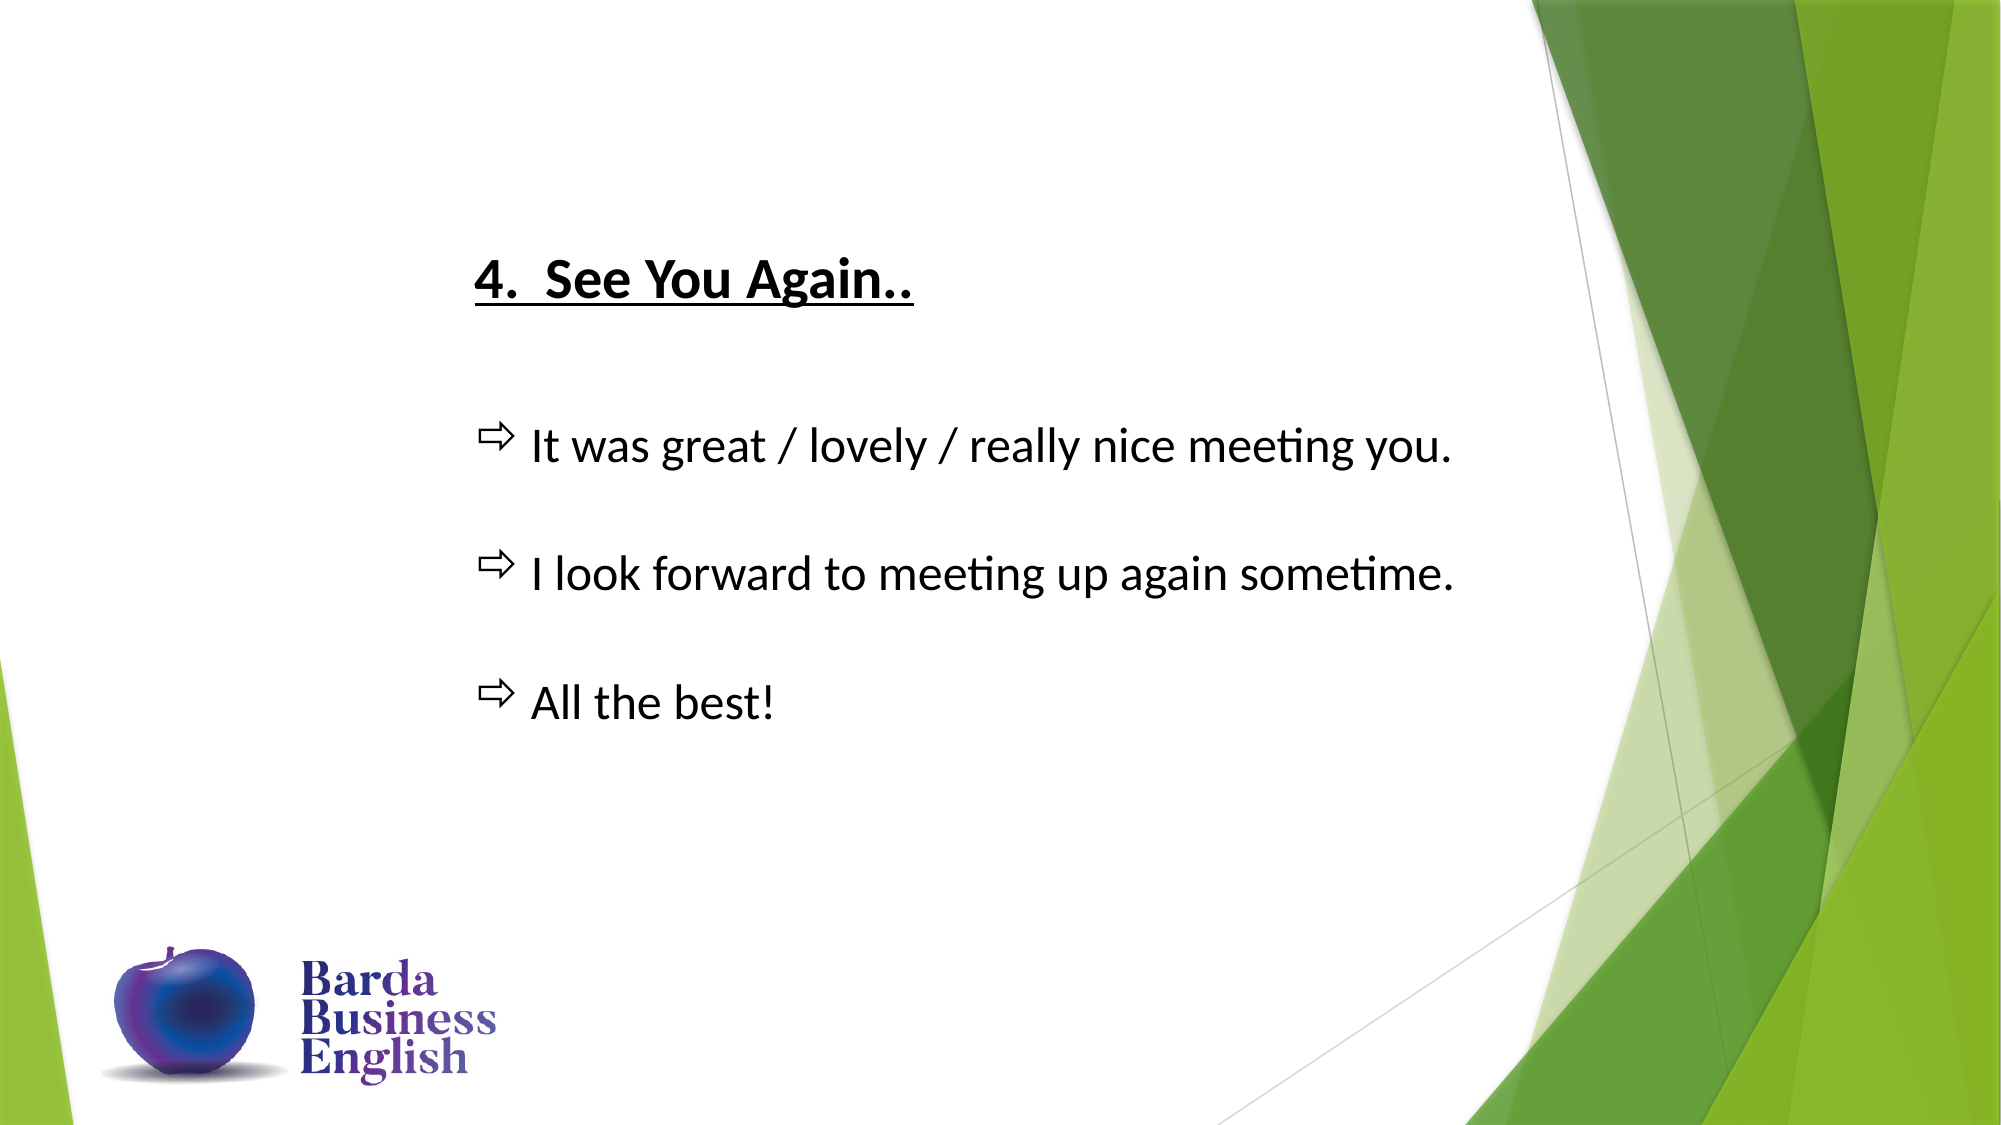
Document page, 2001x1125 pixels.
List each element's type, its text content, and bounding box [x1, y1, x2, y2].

picture [100, 933, 511, 1097]
text_box 4. See You Again.. It was great / lovely / really nice meeting you. I look forward to meeting up again sometime. All the best! [459, 228, 1500, 849]
